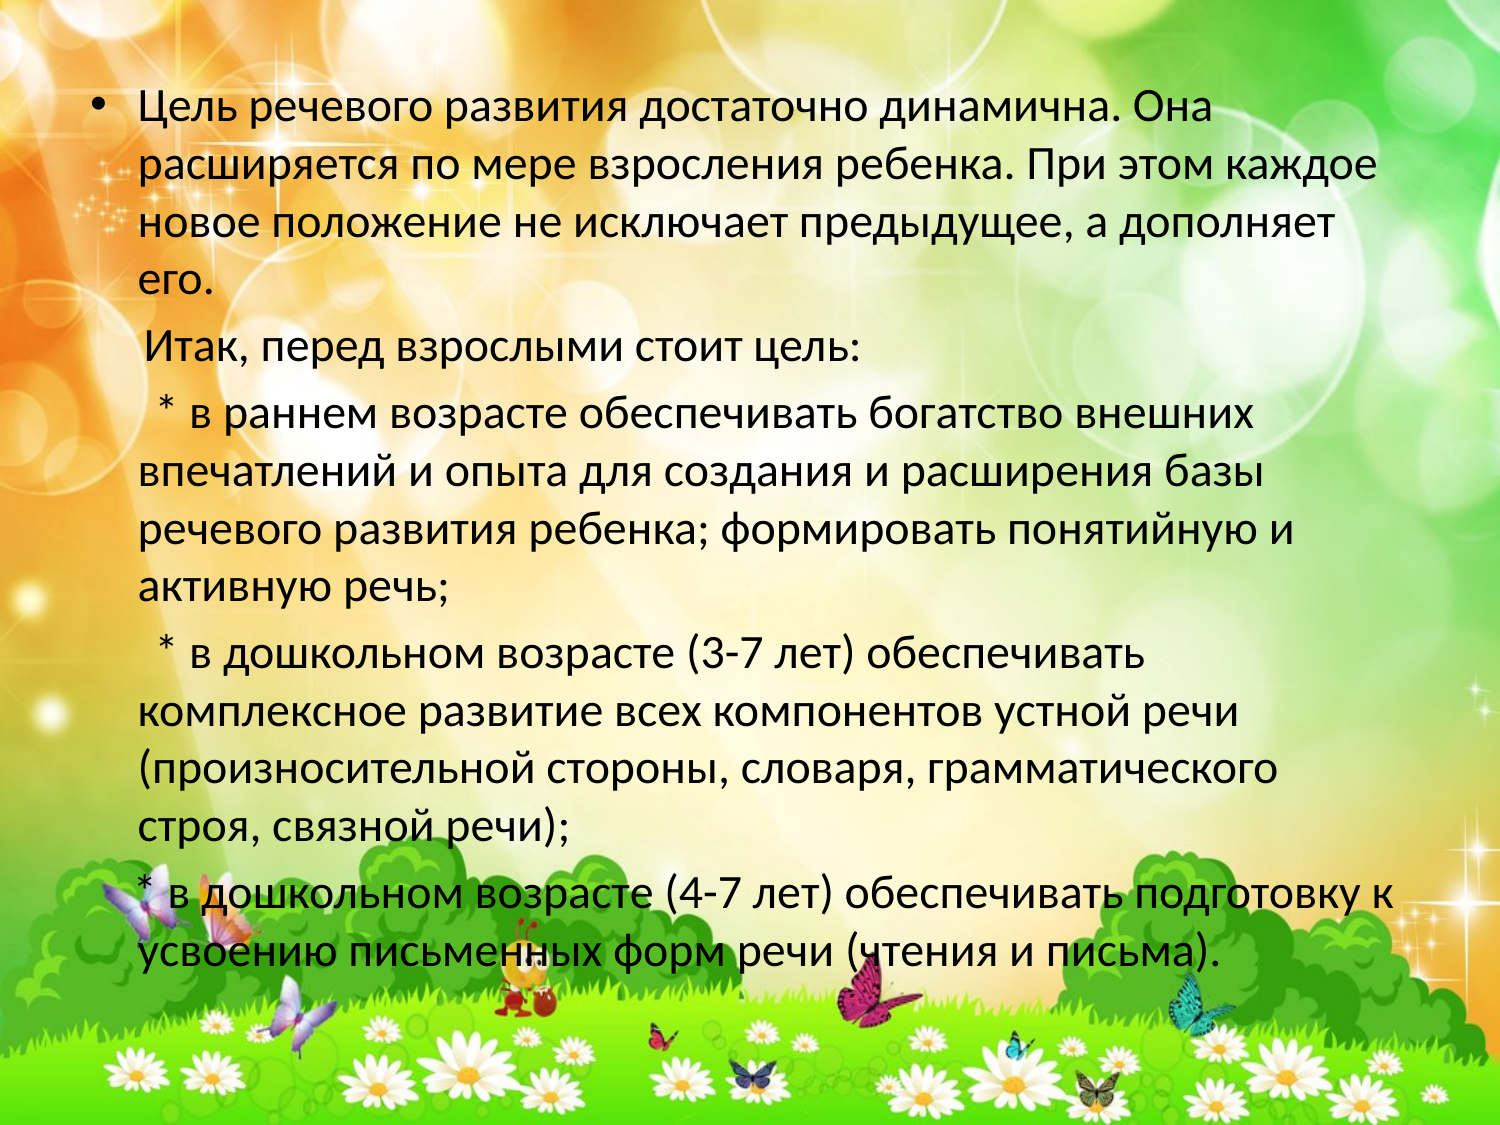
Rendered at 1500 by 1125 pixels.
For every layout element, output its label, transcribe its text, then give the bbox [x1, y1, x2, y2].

list Цель речевого развития достаточно динамична. Она расширяется по мере взросления ребенка. При этом каждое новое положение не исключает предыдущее, а дополняет его. Итак, перед взрослыми стоит цель: * в раннем возрасте обеспечивать богатство внешних впечатлений и опыта для создания и расширения базы речевого развития ребенка; формировать понятийную и активную речь; * в дошкольном возрасте (3-7 лет) обеспечивать комплексное развитие всех компонентов устной речи (произносительной стороны, словаря, грамматического строя, связной речи); * в дошкольном возрасте (4-7 лет) обеспечивать подготовку к усвоению письменных форм речи (чтения и письма). [75, 66, 1425, 1005]
picture [0, 0, 1500, 1125]
